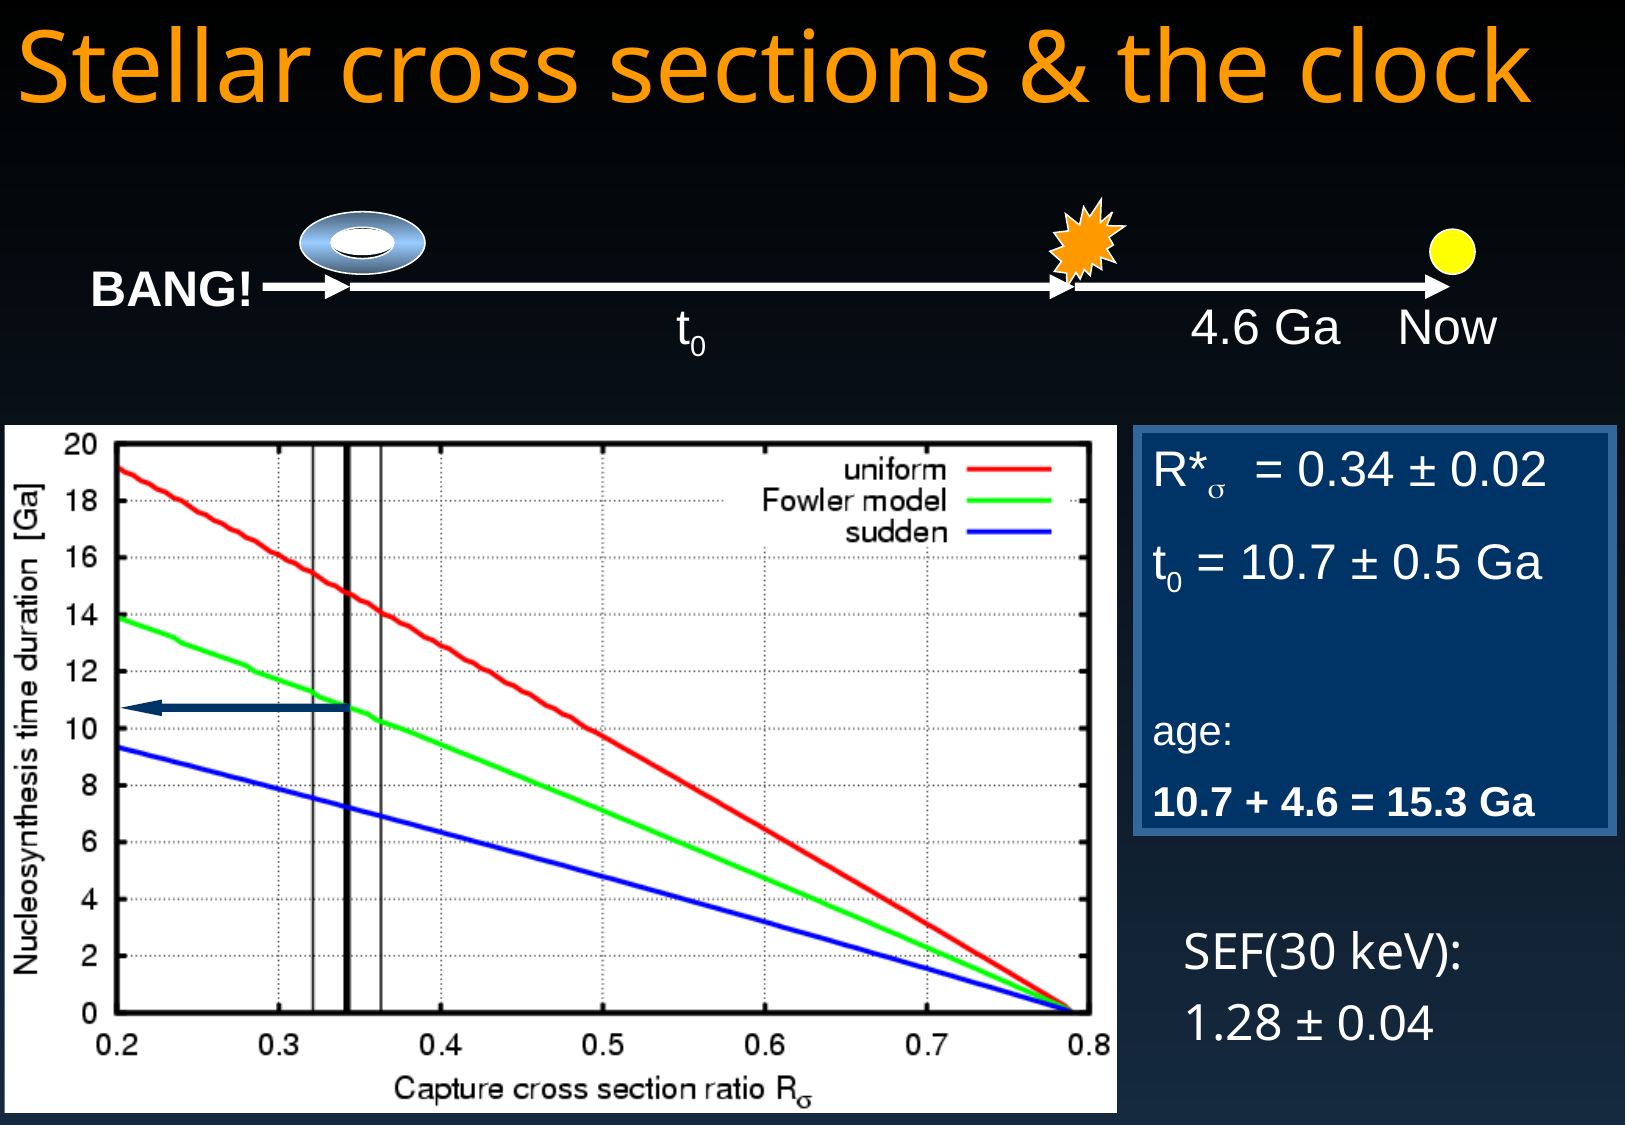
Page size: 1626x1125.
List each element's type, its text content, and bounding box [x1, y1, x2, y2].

text_box [722, 280, 1075, 293]
text_box [331, 229, 394, 255]
title Stellar cross sections & the clock [0, 0, 1625, 125]
text_box [269, 280, 350, 293]
text_box BANG! [75, 249, 269, 324]
text_box [300, 211, 426, 275]
text_box Now [1382, 286, 1512, 362]
text_box [1437, 280, 1449, 286]
text_box [1049, 199, 1125, 287]
text_box [1429, 229, 1476, 275]
text_box SEF(30 keV): 1.28 ± 0.04 [1168, 912, 1479, 1058]
text_box 4.6 Ga [1175, 286, 1356, 362]
picture [4, 424, 1117, 1113]
text_box t0 [661, 286, 722, 370]
text_box R*s = 0.34 ± 0.02 t0 = 10.7 ± 0.5 Ga age: 10.7 + 4.6 = 15.3 Ga [1137, 429, 1613, 833]
